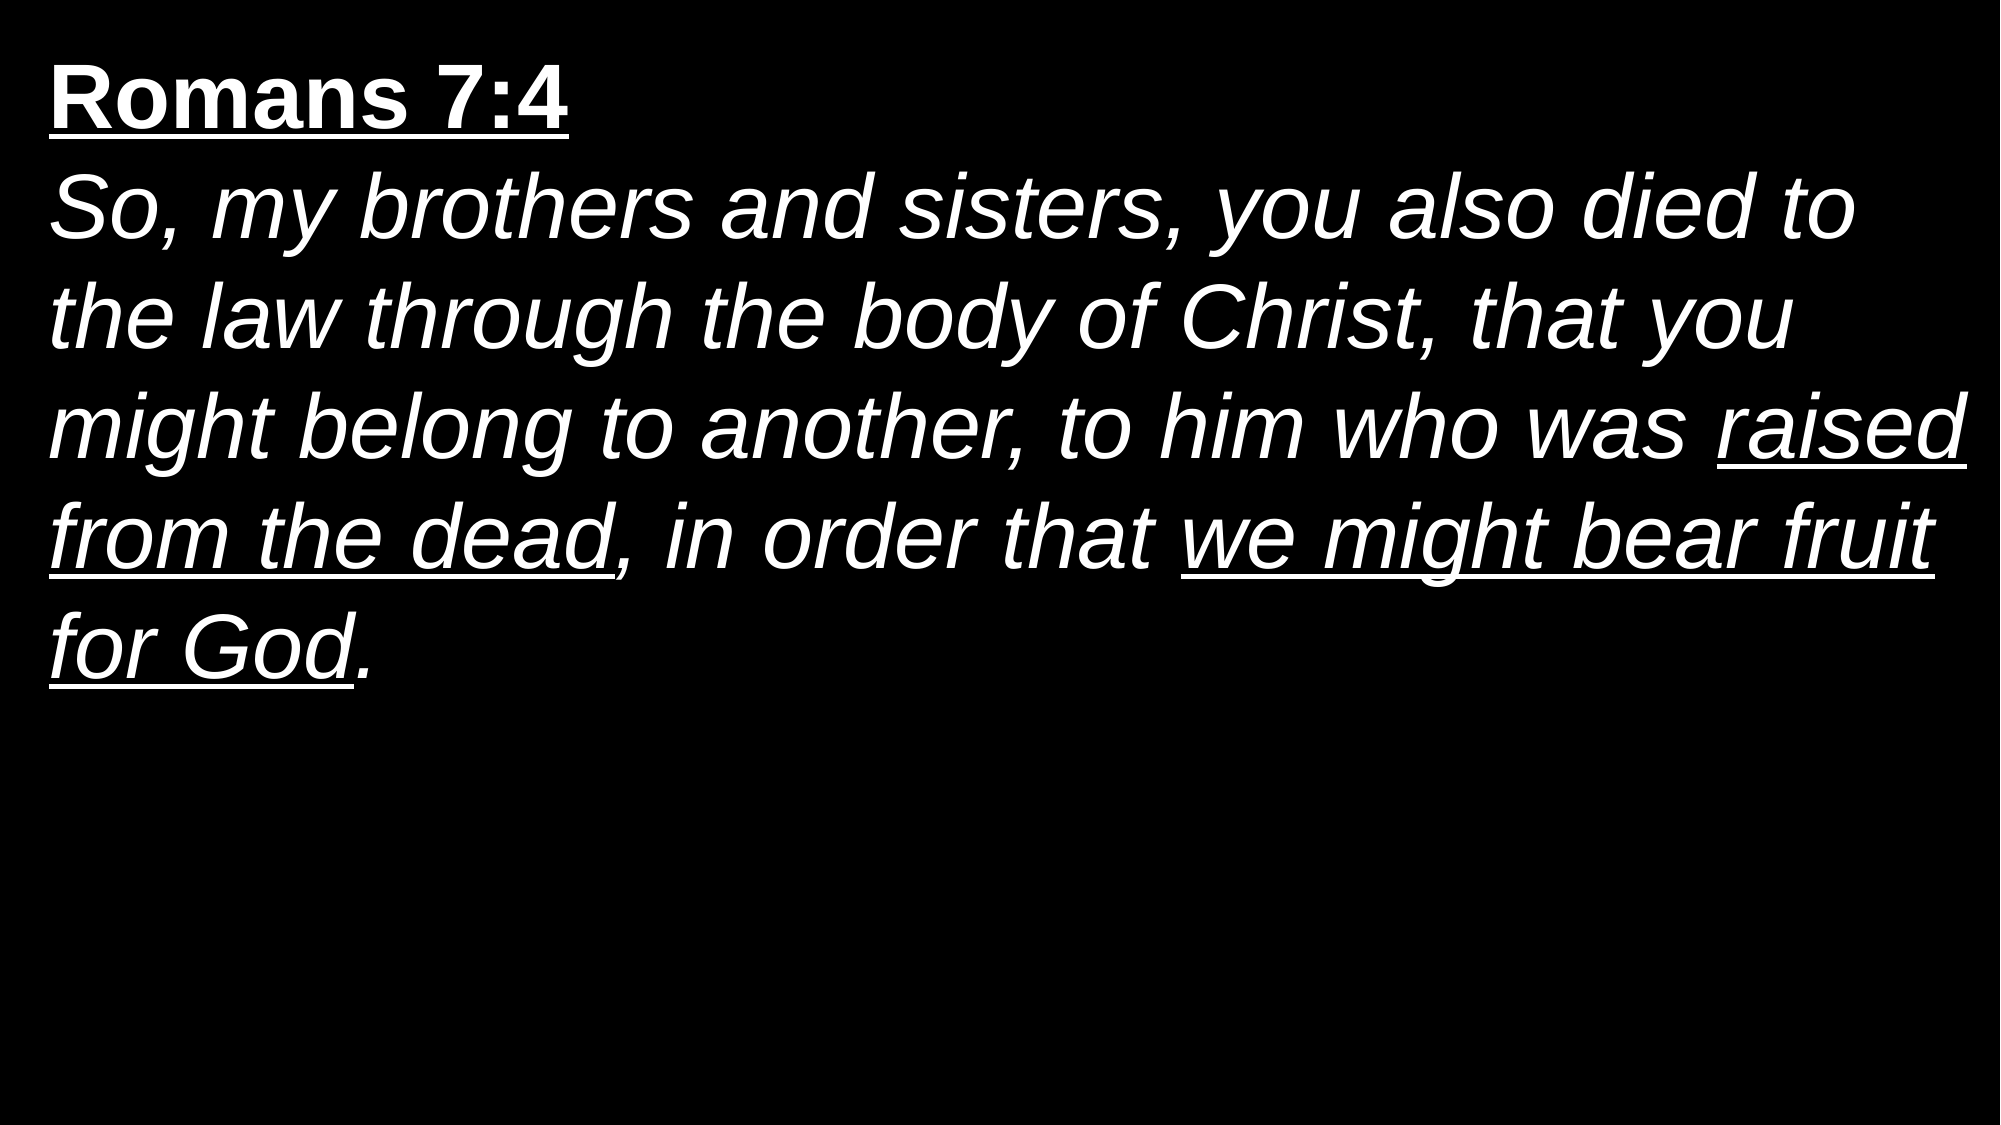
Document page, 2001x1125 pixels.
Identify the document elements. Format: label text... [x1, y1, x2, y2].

text_box Romans 7:4 So, my brothers and sisters, you also died to the law through the body of Christ, that you might belong to another, to him who was raised from the dead, in order that we might bear fruit for God. [33, 29, 2000, 705]
